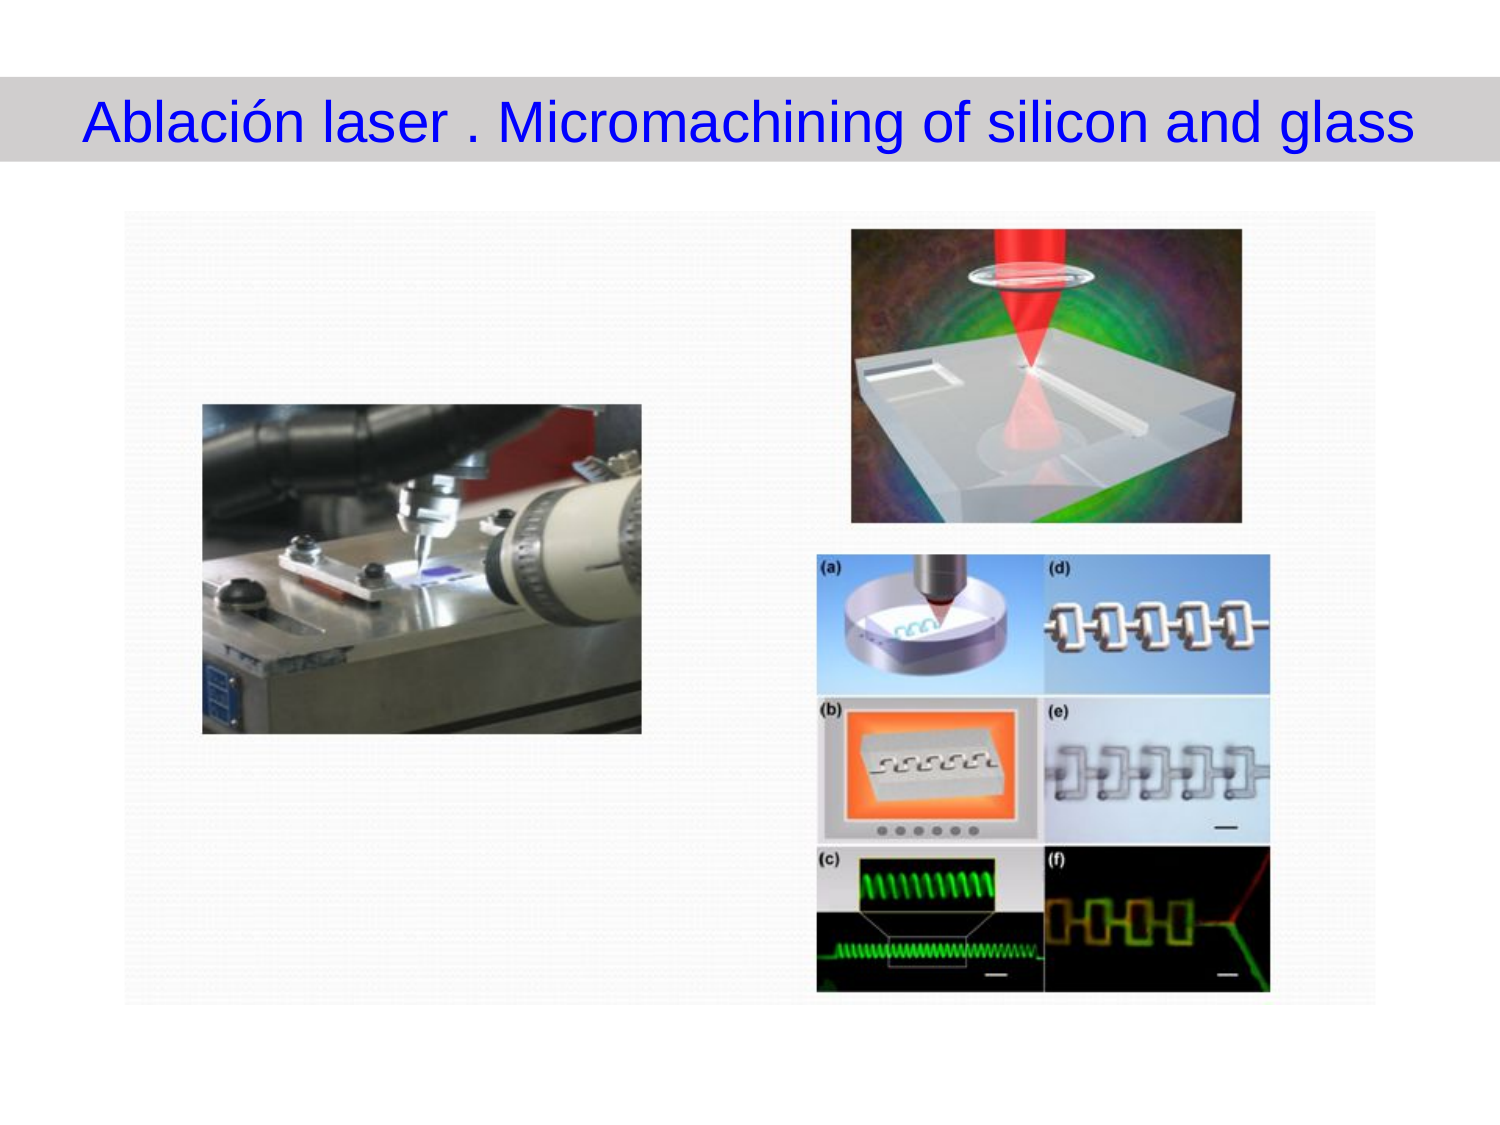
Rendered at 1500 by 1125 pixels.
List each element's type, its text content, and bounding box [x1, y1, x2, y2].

picture [124, 211, 1376, 1005]
text_box Ablación laser . Micromachining of silicon and glass [0, 76, 1500, 162]
